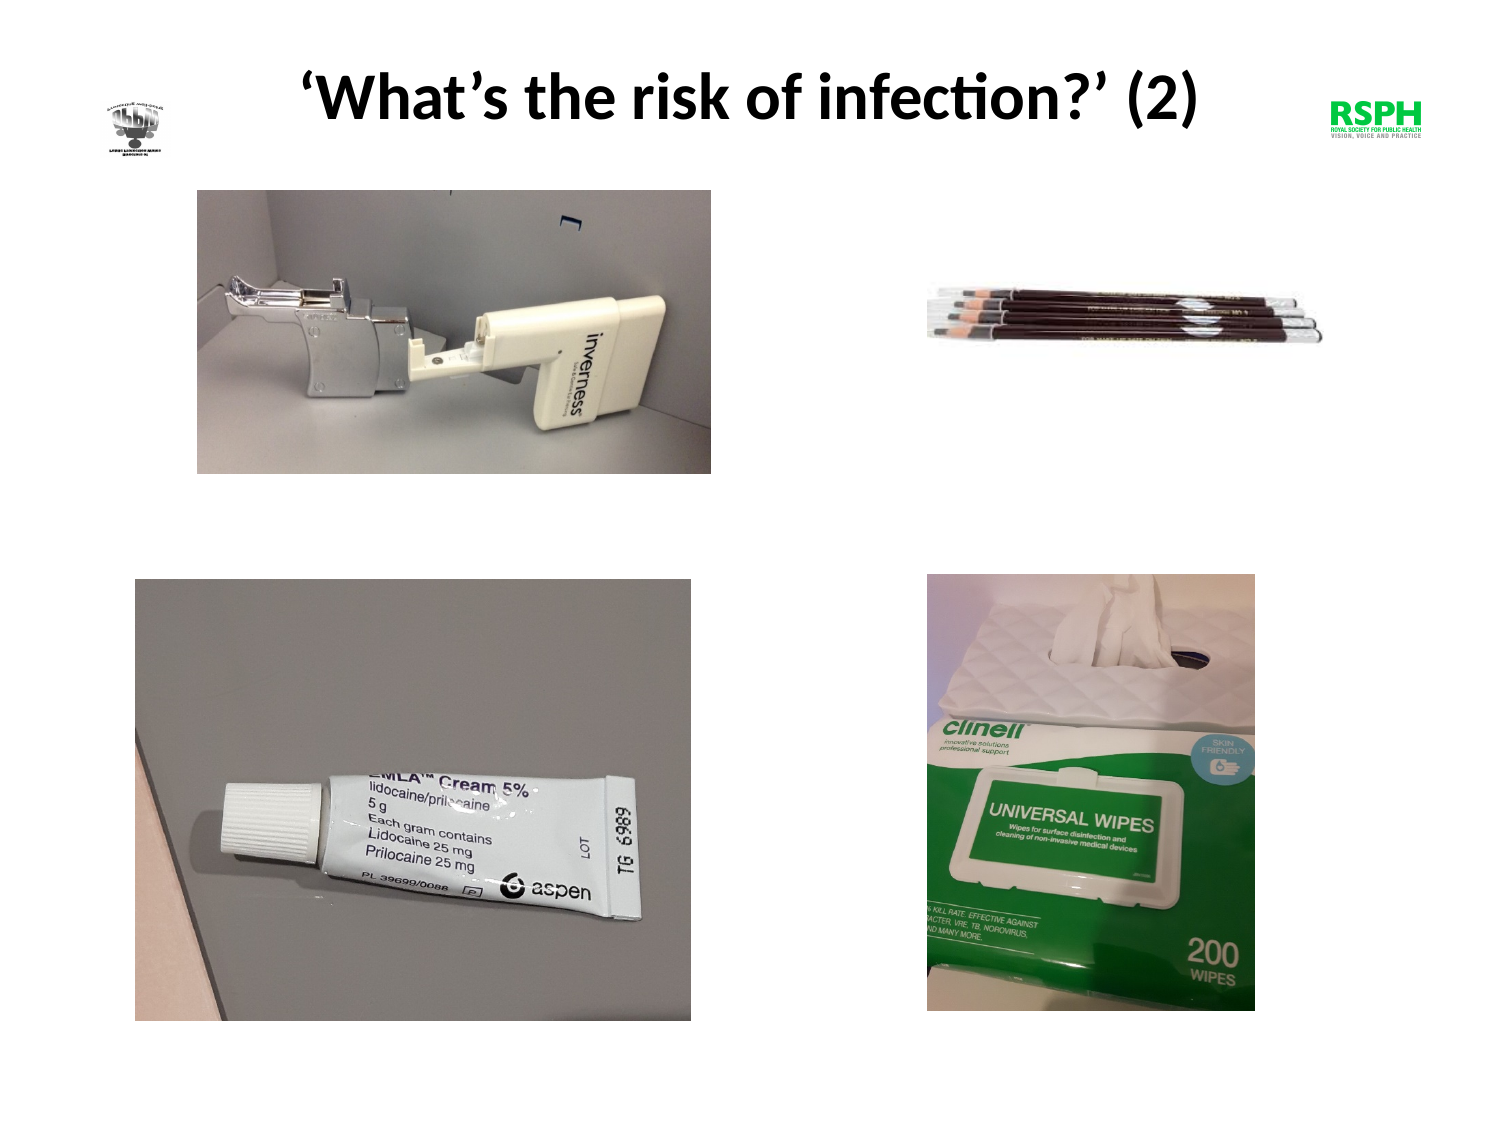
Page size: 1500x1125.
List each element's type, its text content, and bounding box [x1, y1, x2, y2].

picture [135, 579, 692, 1021]
picture [100, 101, 171, 158]
picture [197, 190, 711, 475]
text_box ‘What’s the risk of infection?’ (2) [74, 45, 1425, 173]
picture [1330, 101, 1422, 140]
picture [926, 574, 1255, 1011]
picture [926, 207, 1324, 433]
